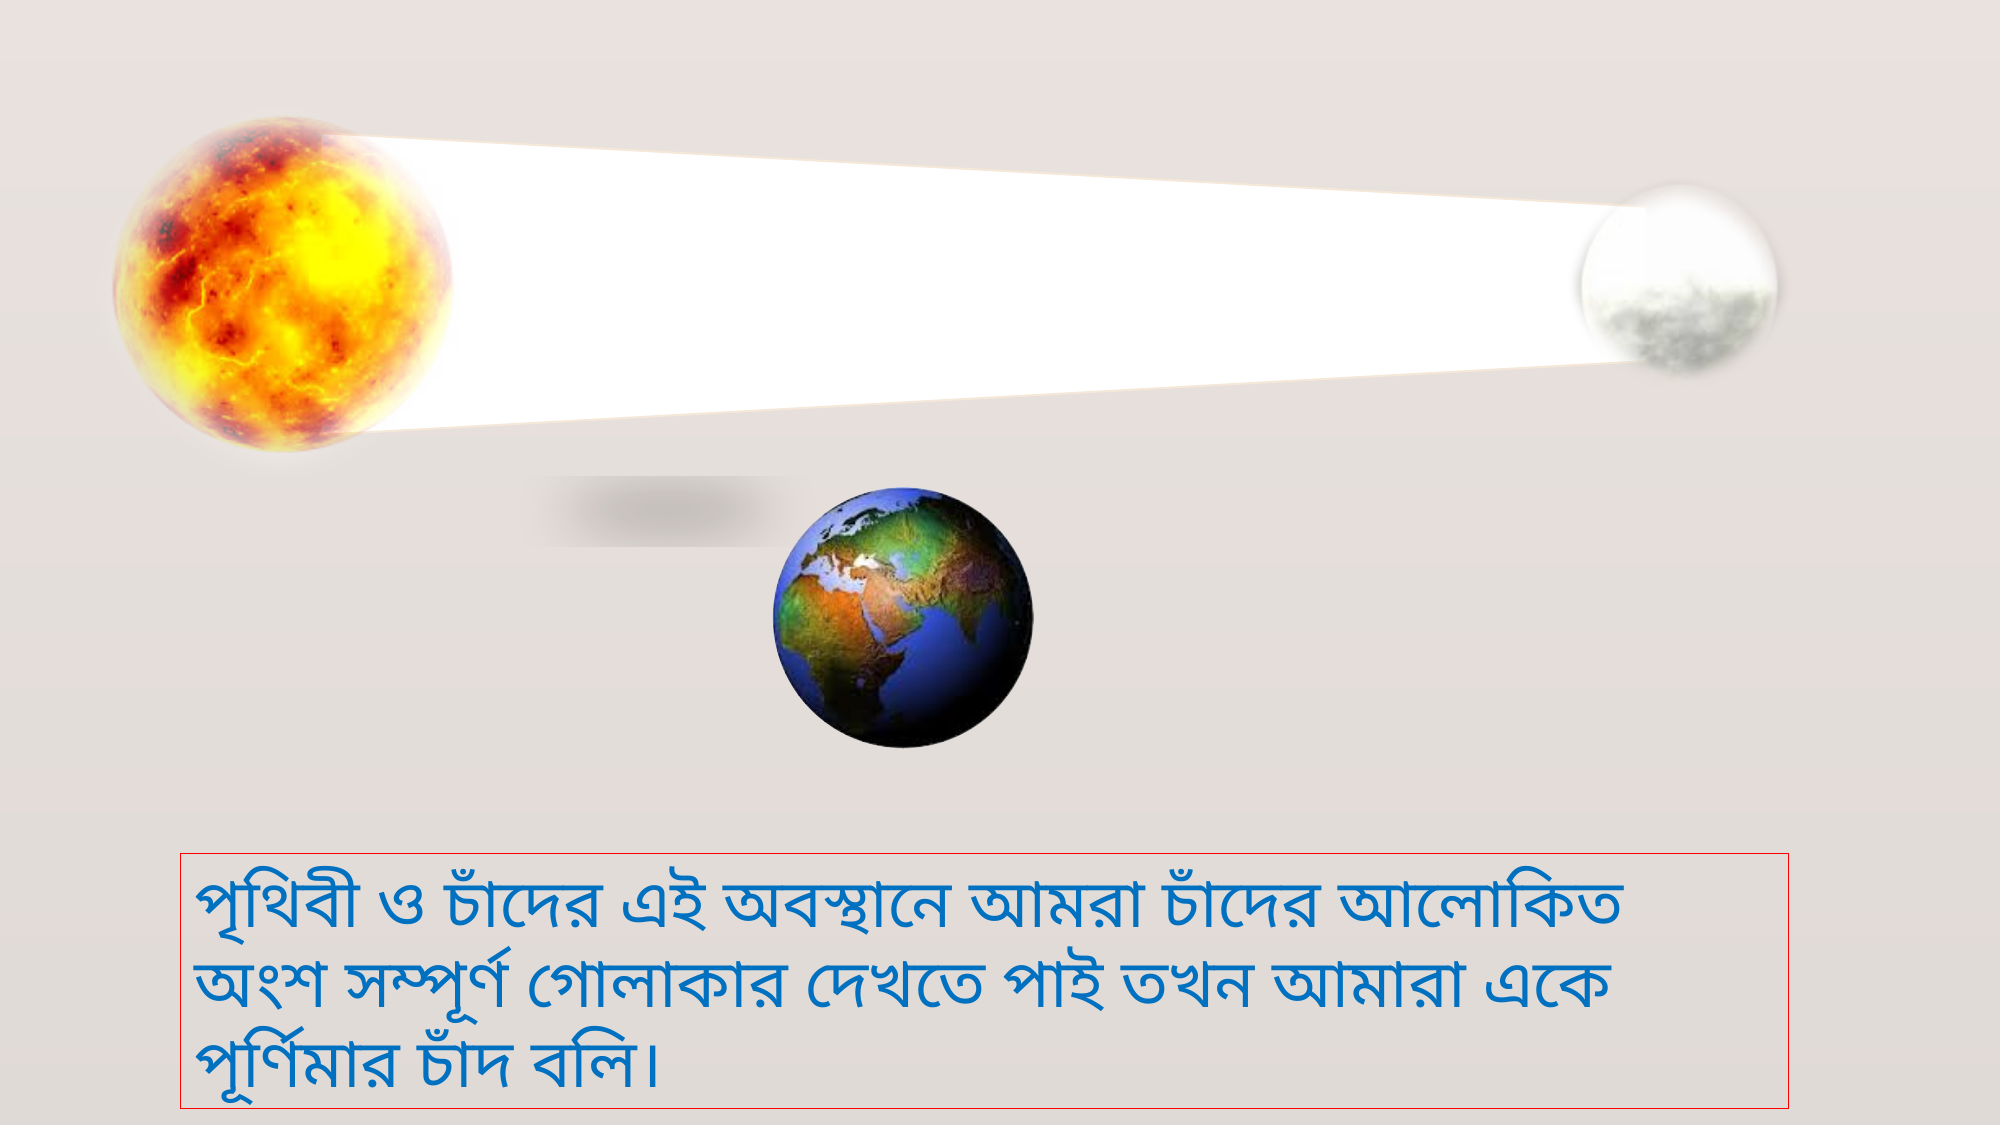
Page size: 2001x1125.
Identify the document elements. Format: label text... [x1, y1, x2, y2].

picture [1564, 173, 1794, 394]
text_box [489, 141, 1564, 427]
picture [72, 80, 489, 502]
picture [772, 487, 1034, 749]
text_box পৃথিবী ও চাঁদের এই অবস্থানে আমরা চাঁদের আলোকিত অংশ সম্পূর্ণ গোলাকার দেখতে পাই তখন আমারা একে পূর্ণিমার চাঁদ বলি। [180, 853, 1789, 1109]
